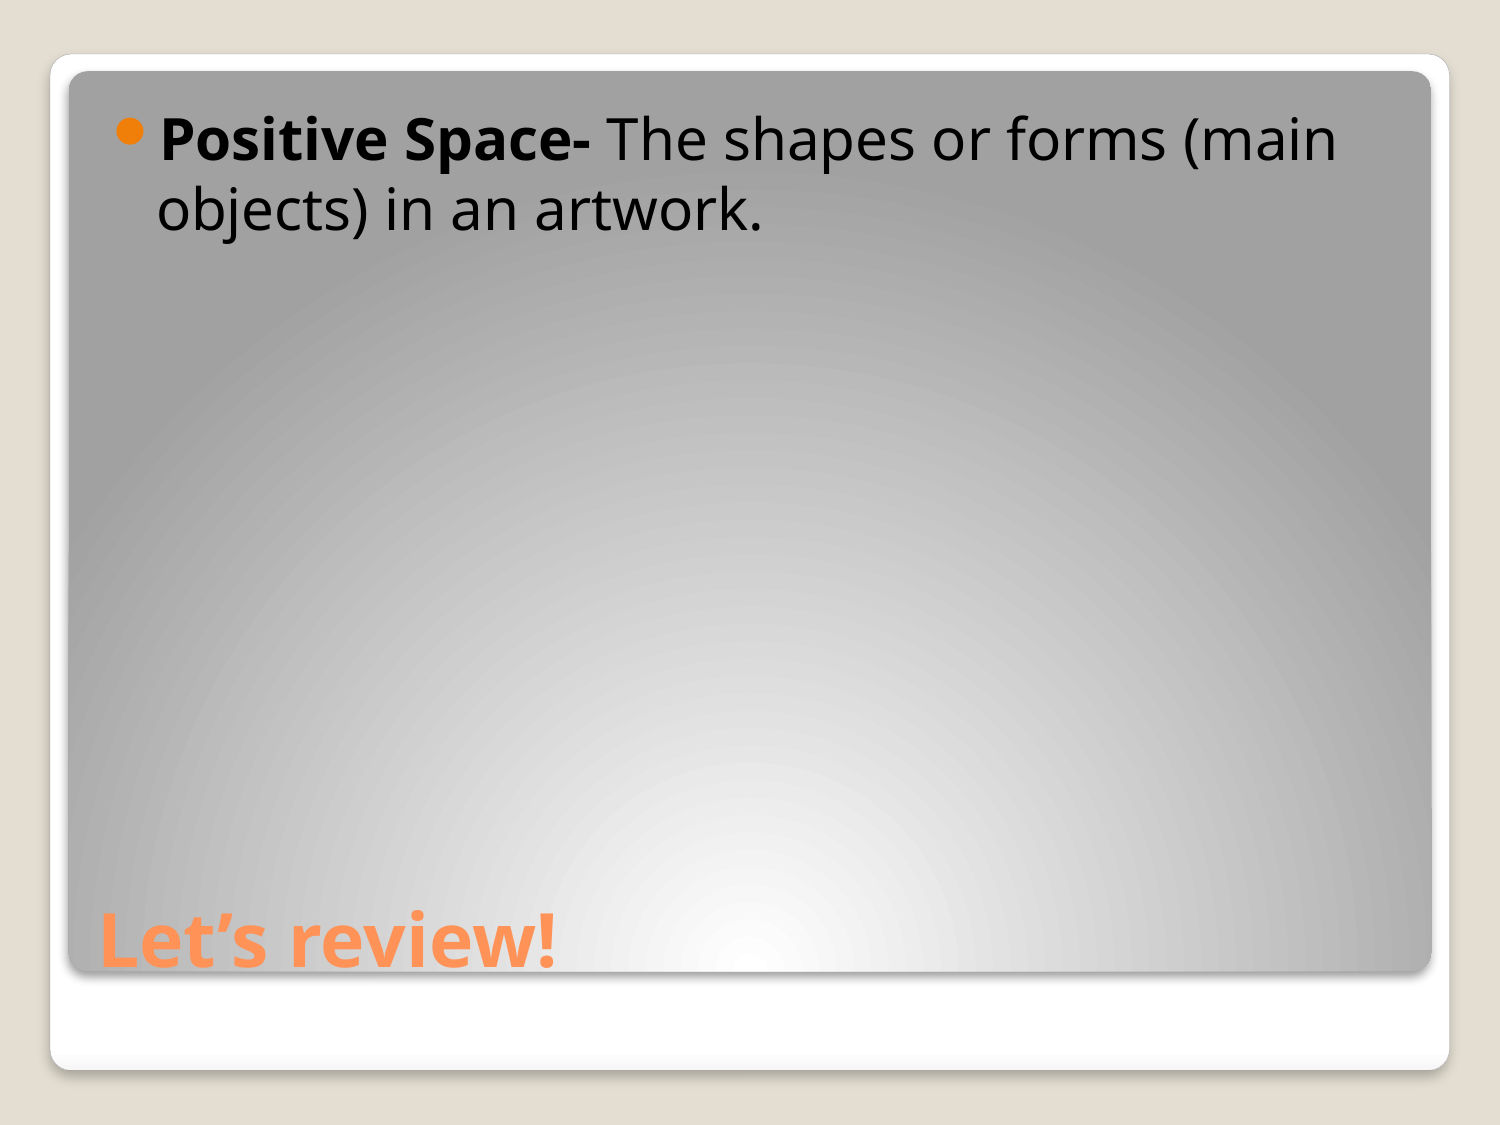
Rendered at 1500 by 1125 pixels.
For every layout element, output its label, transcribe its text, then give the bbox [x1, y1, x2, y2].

list Positive Space- The shapes or forms (main objects) in an artwork. [82, 86, 1425, 774]
title Let’s review! [82, 817, 1425, 990]
